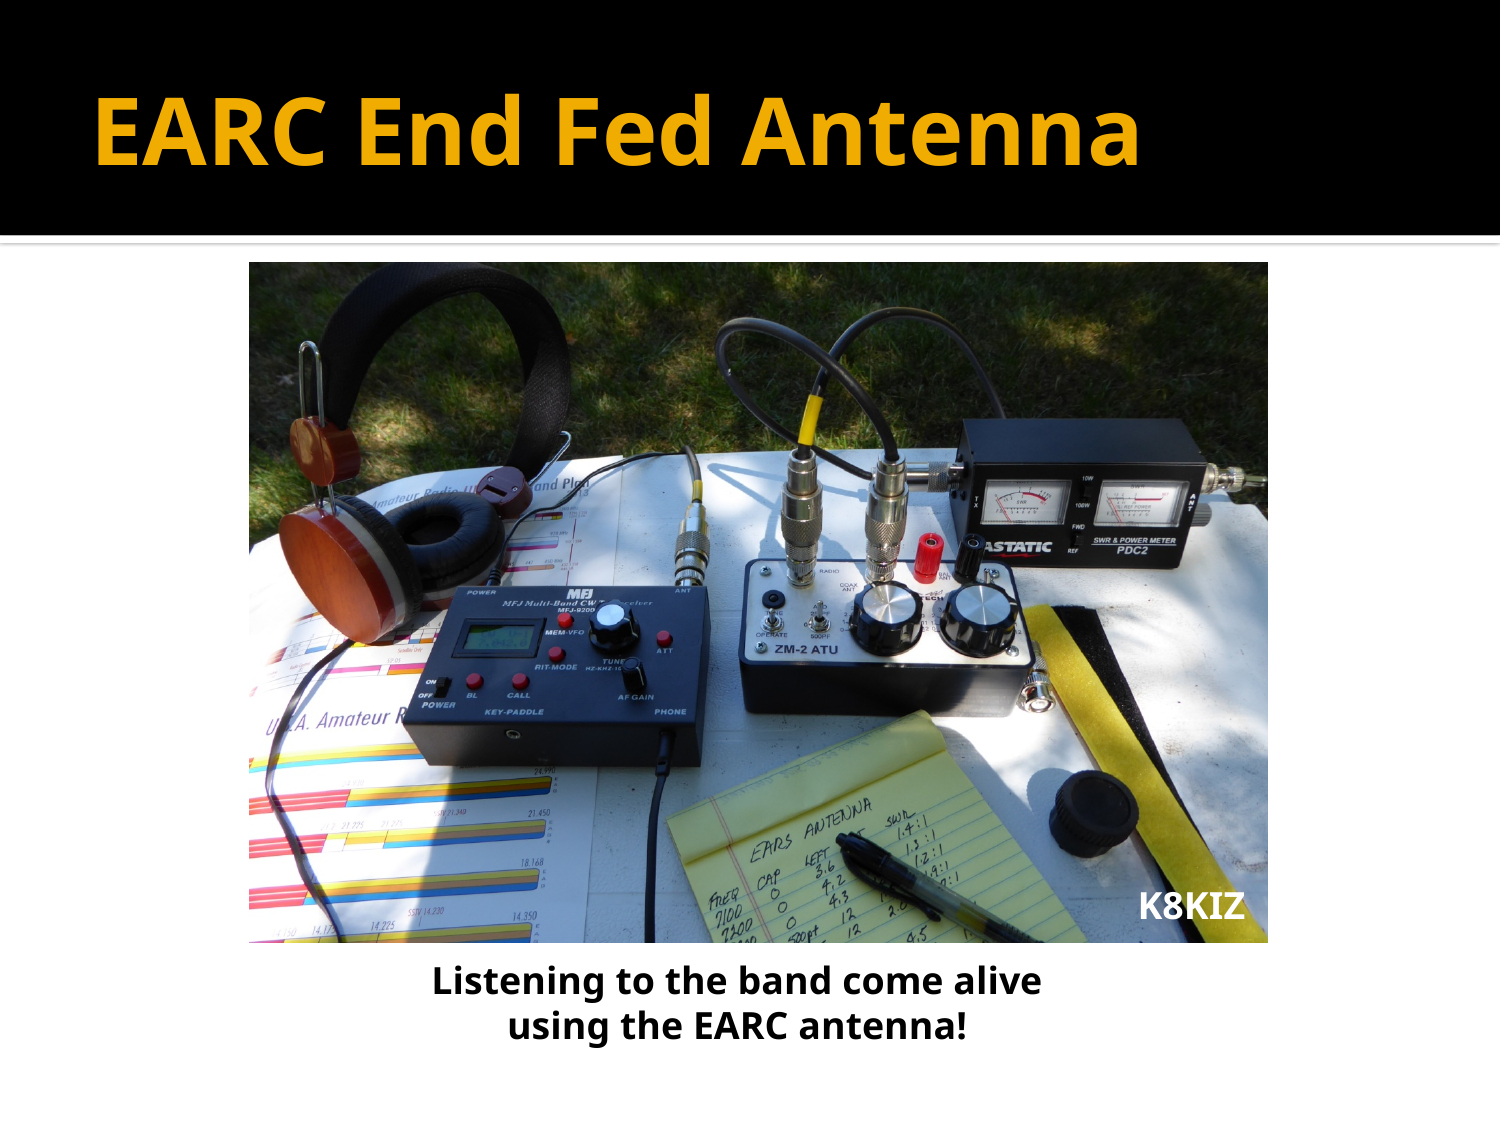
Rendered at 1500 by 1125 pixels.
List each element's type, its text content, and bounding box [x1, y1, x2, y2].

title EARC End Fed Antenna [75, 25, 1425, 231]
text_box Listening to the band come alive using the EARC antenna! [362, 951, 1113, 1055]
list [249, 262, 1268, 943]
